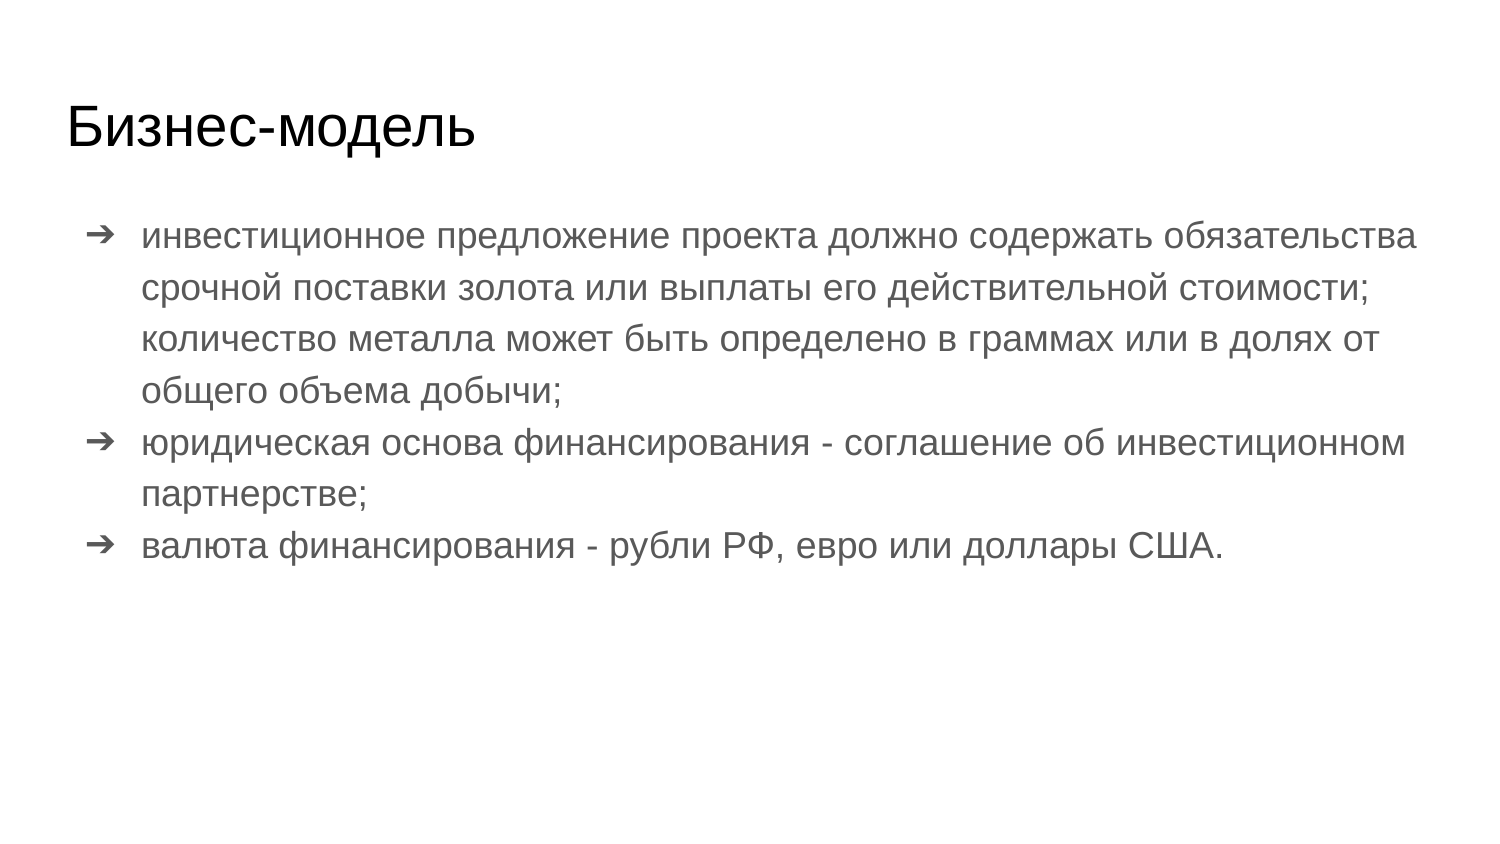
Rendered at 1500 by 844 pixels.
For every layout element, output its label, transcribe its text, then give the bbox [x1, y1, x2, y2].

title Бизнес-модель [51, 72, 1449, 167]
list инвестиционное предложение проекта должно содержать обязательства срочной поставки золота или выплаты его действительной стоимости; количество металла может быть определено в граммах или в долях от общего объема добычи; юридическая основа финансирования - соглашение об инвестиционном партнерстве; валюта финансирования - рубли РФ, евро или доллары США. [51, 189, 1449, 750]
